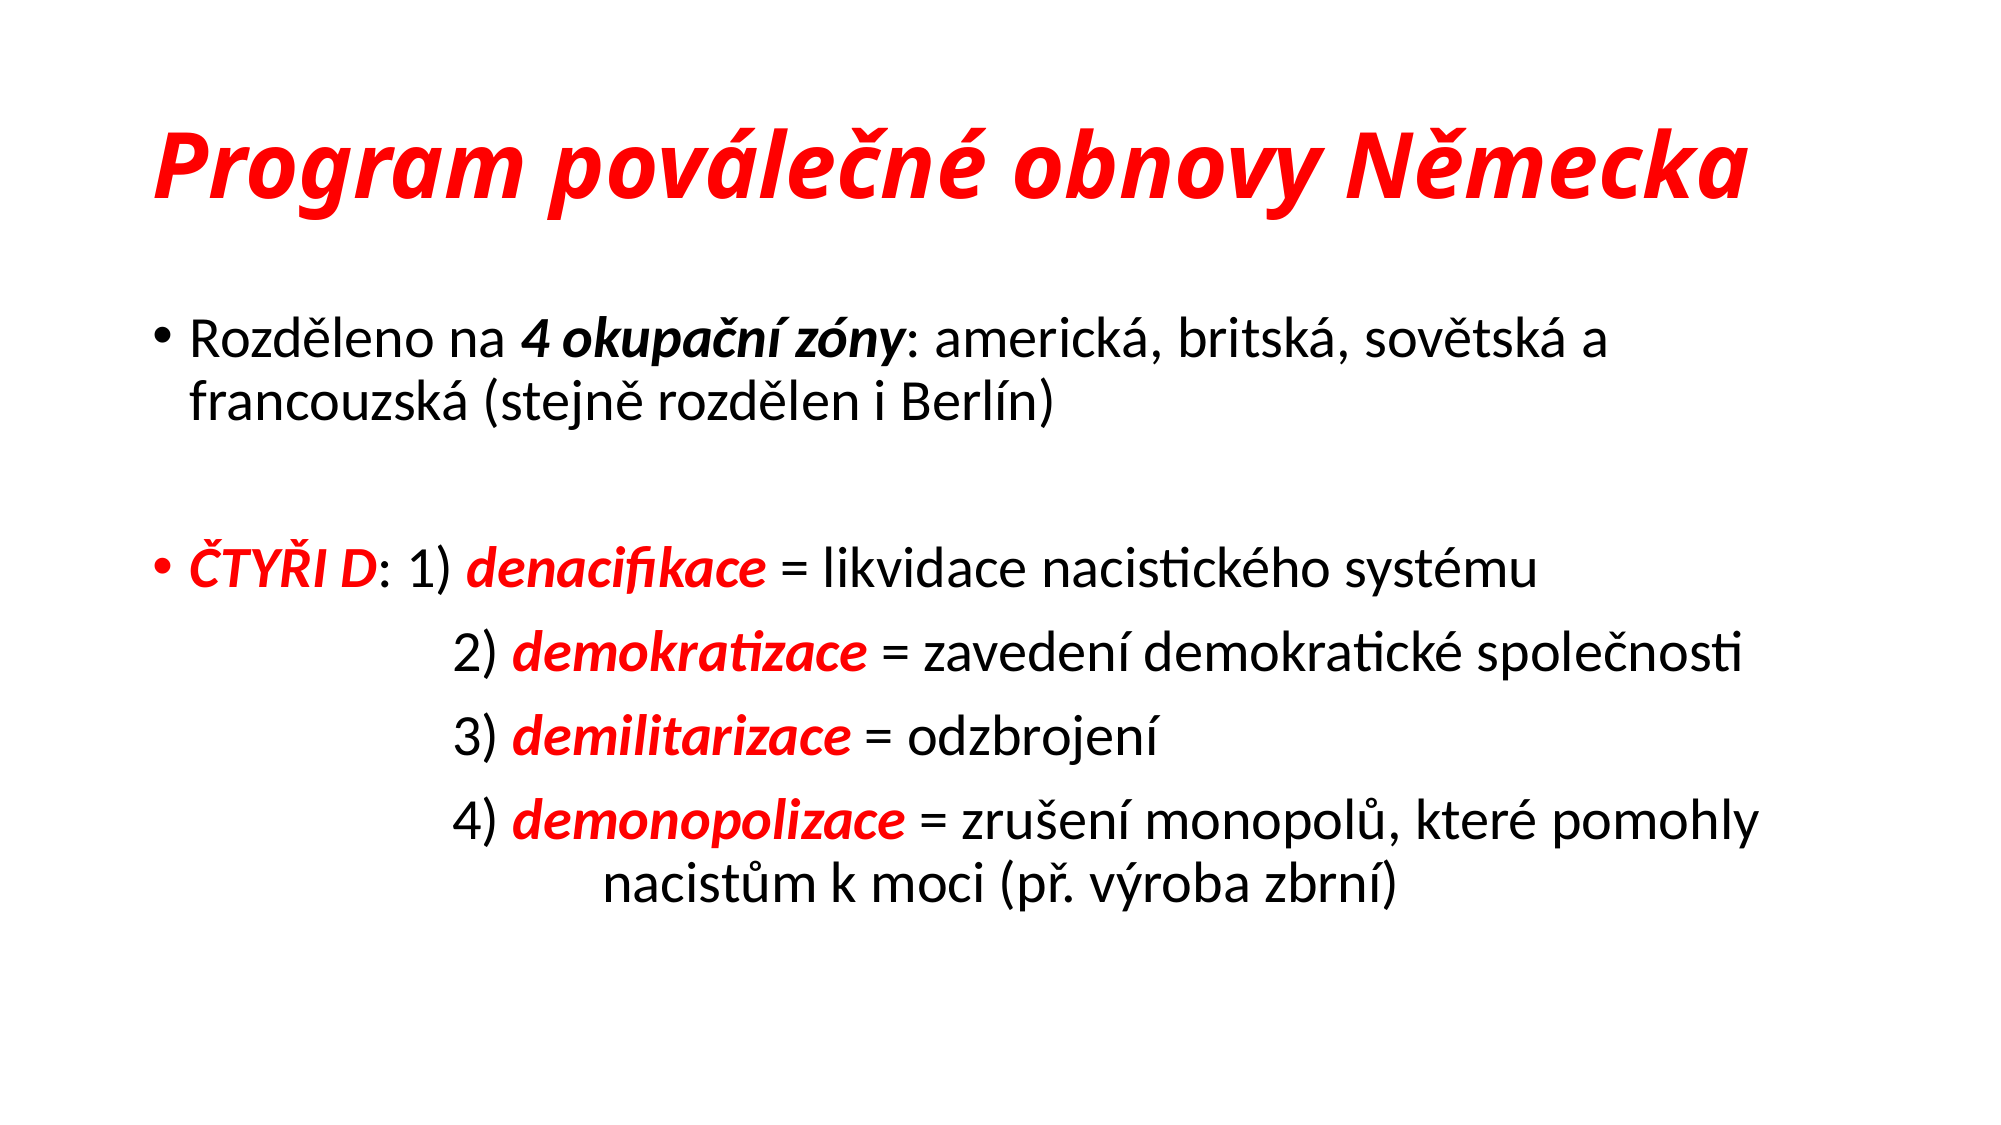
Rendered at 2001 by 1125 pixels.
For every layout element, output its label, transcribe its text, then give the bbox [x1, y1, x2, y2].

title Program poválečné obnovy Německa [137, 59, 1863, 278]
list Rozděleno na 4 okupační zóny: americká, britská, sovětská a francouzská (stejně rozdělen i Berlín) ČTYŘI D: 1) denacifikace = likvidace nacistického systému 2) demokratizace = zavedení demokratické společnosti 3) demilitarizace = odzbrojení 4) demonopolizace = zrušení monopolů, které pomohly nacistům k moci (př. výroba zbrní) [137, 299, 1863, 1014]
